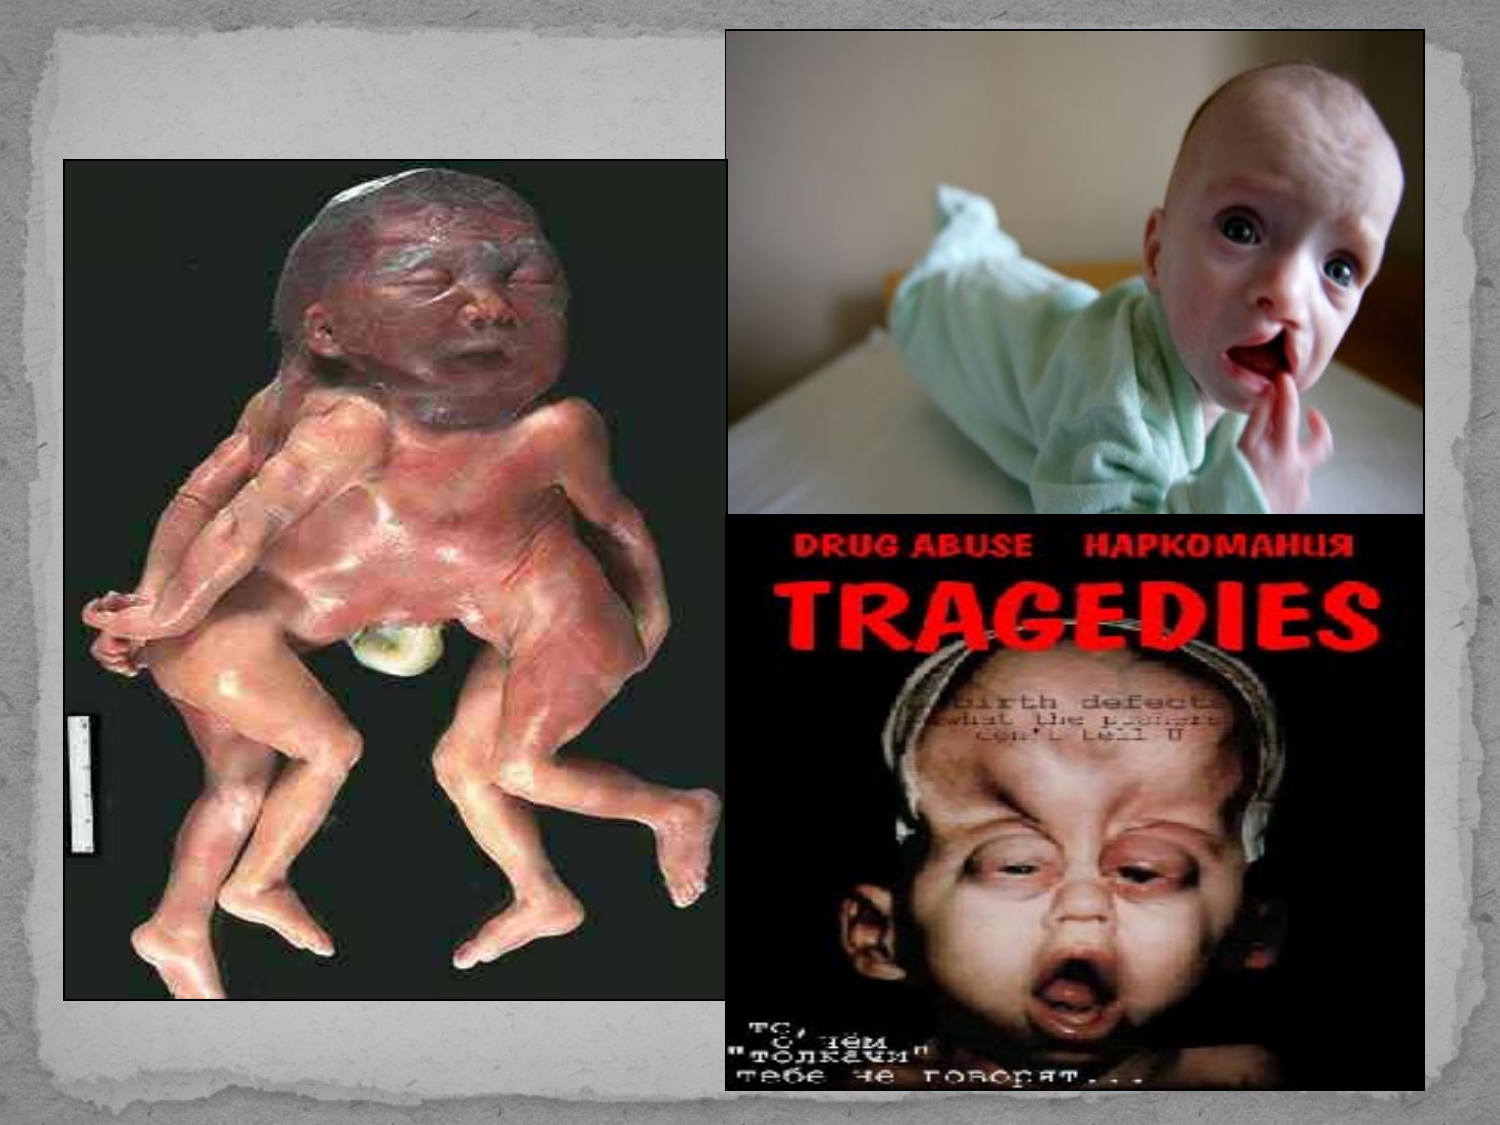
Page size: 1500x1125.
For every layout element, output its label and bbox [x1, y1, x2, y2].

picture [64, 30, 1425, 1091]
